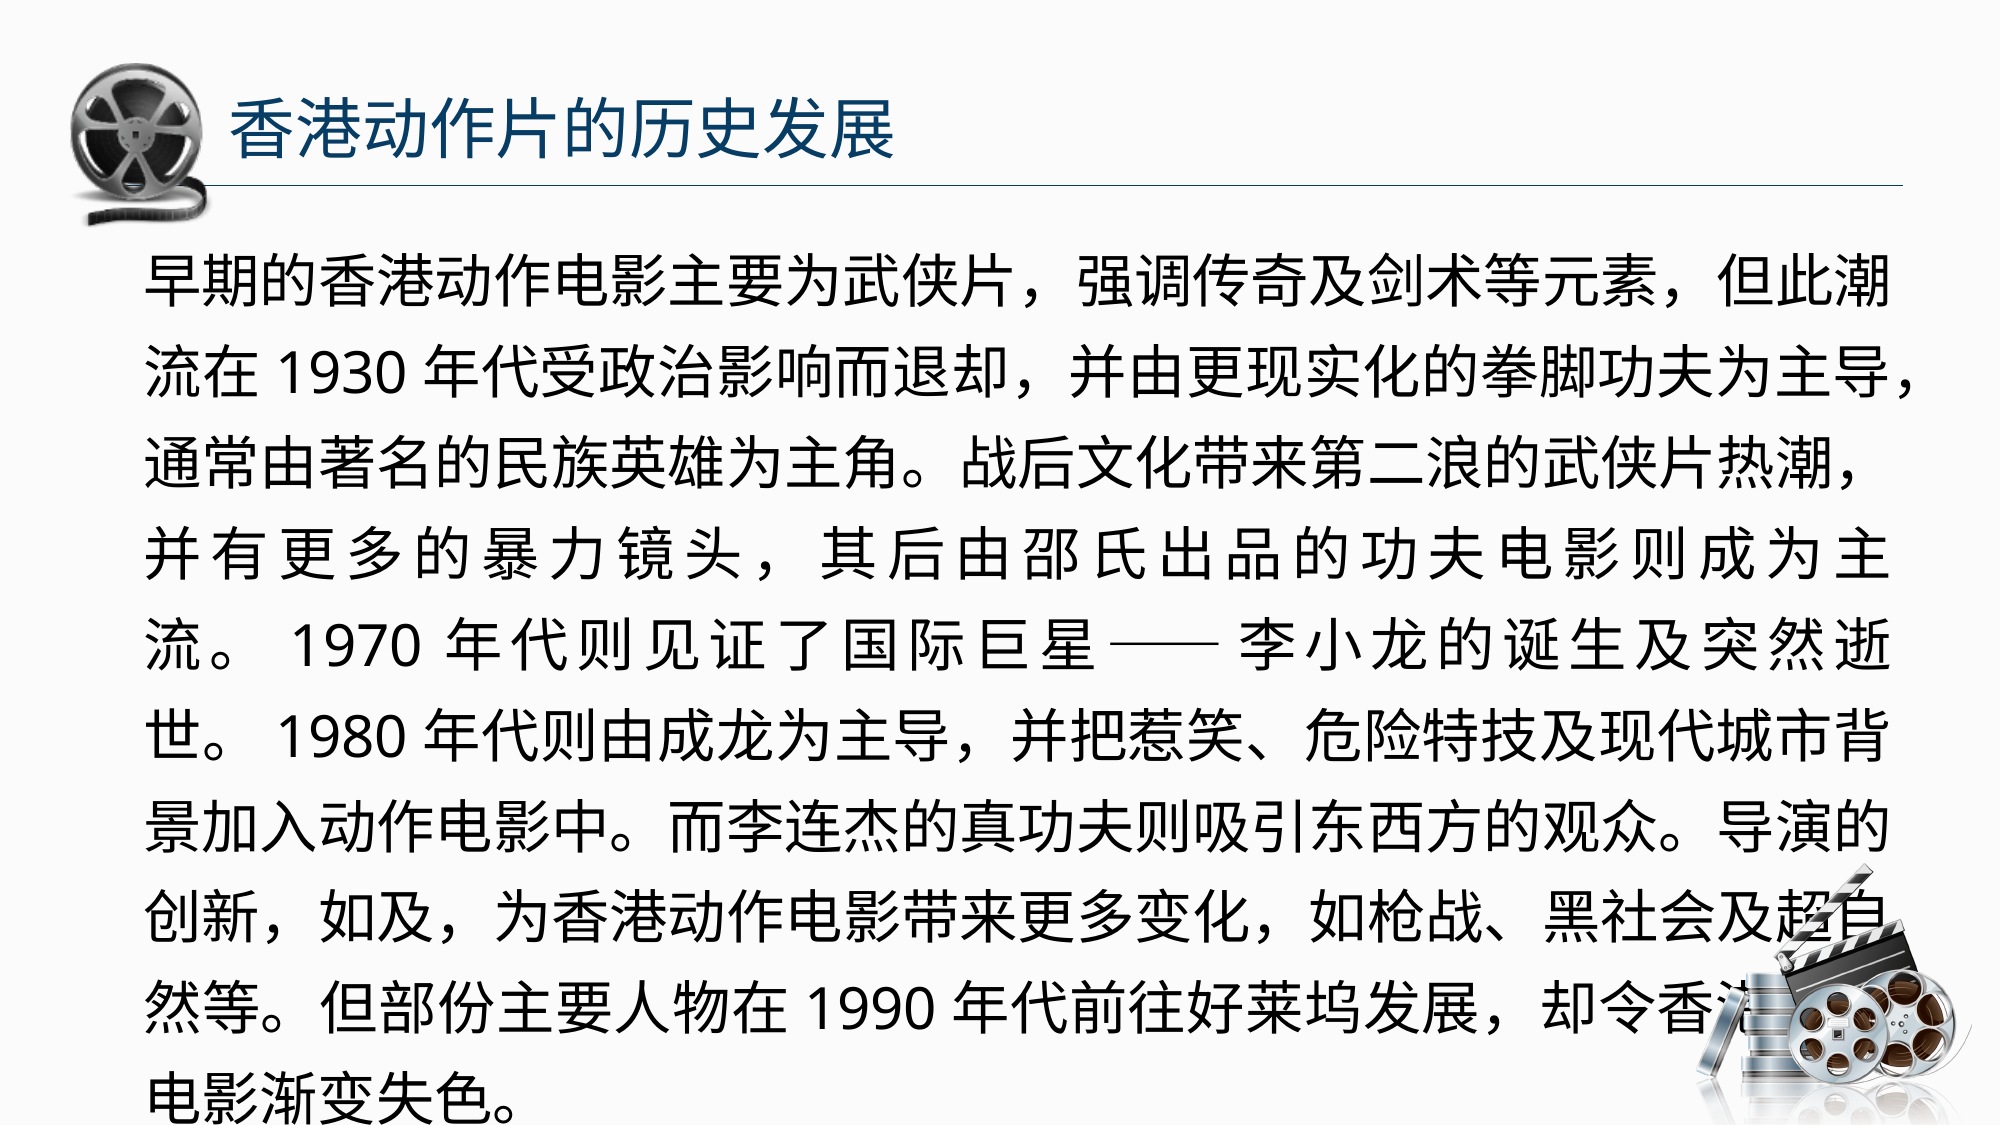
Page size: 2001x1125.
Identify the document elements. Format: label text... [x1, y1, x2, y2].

text_box 早期的香港动作电影主要为武侠片，强调传奇及剑术等元素，但此潮流在1930年代受政治影响而退却，并由更现实化的拳脚功夫为主导，通常由著名的民族英雄为主角。战后文化带来第二浪的武侠片热潮，并有更多的暴力镜头，其后由邵氏出品的功夫电影则成为主流。1970年代则见证了国际巨星——李小龙的诞生及突然逝世。1980年代则由成龙为主导，并把惹笑、危险特技及现代城市背景加入动作电影中。而李连杰的真功夫则吸引东西方的观众。导演的创新，如及，为香港动作电影带来更多变化，如枪战、黑社会及超自然等。但部份主要人物在1990年代前往好莱坞发展，却令香港动作电影渐变失色。 [128, 215, 1907, 1125]
picture [0, 0, 2000, 1125]
text_box 香港动作片的历史发展 [214, 79, 1285, 175]
